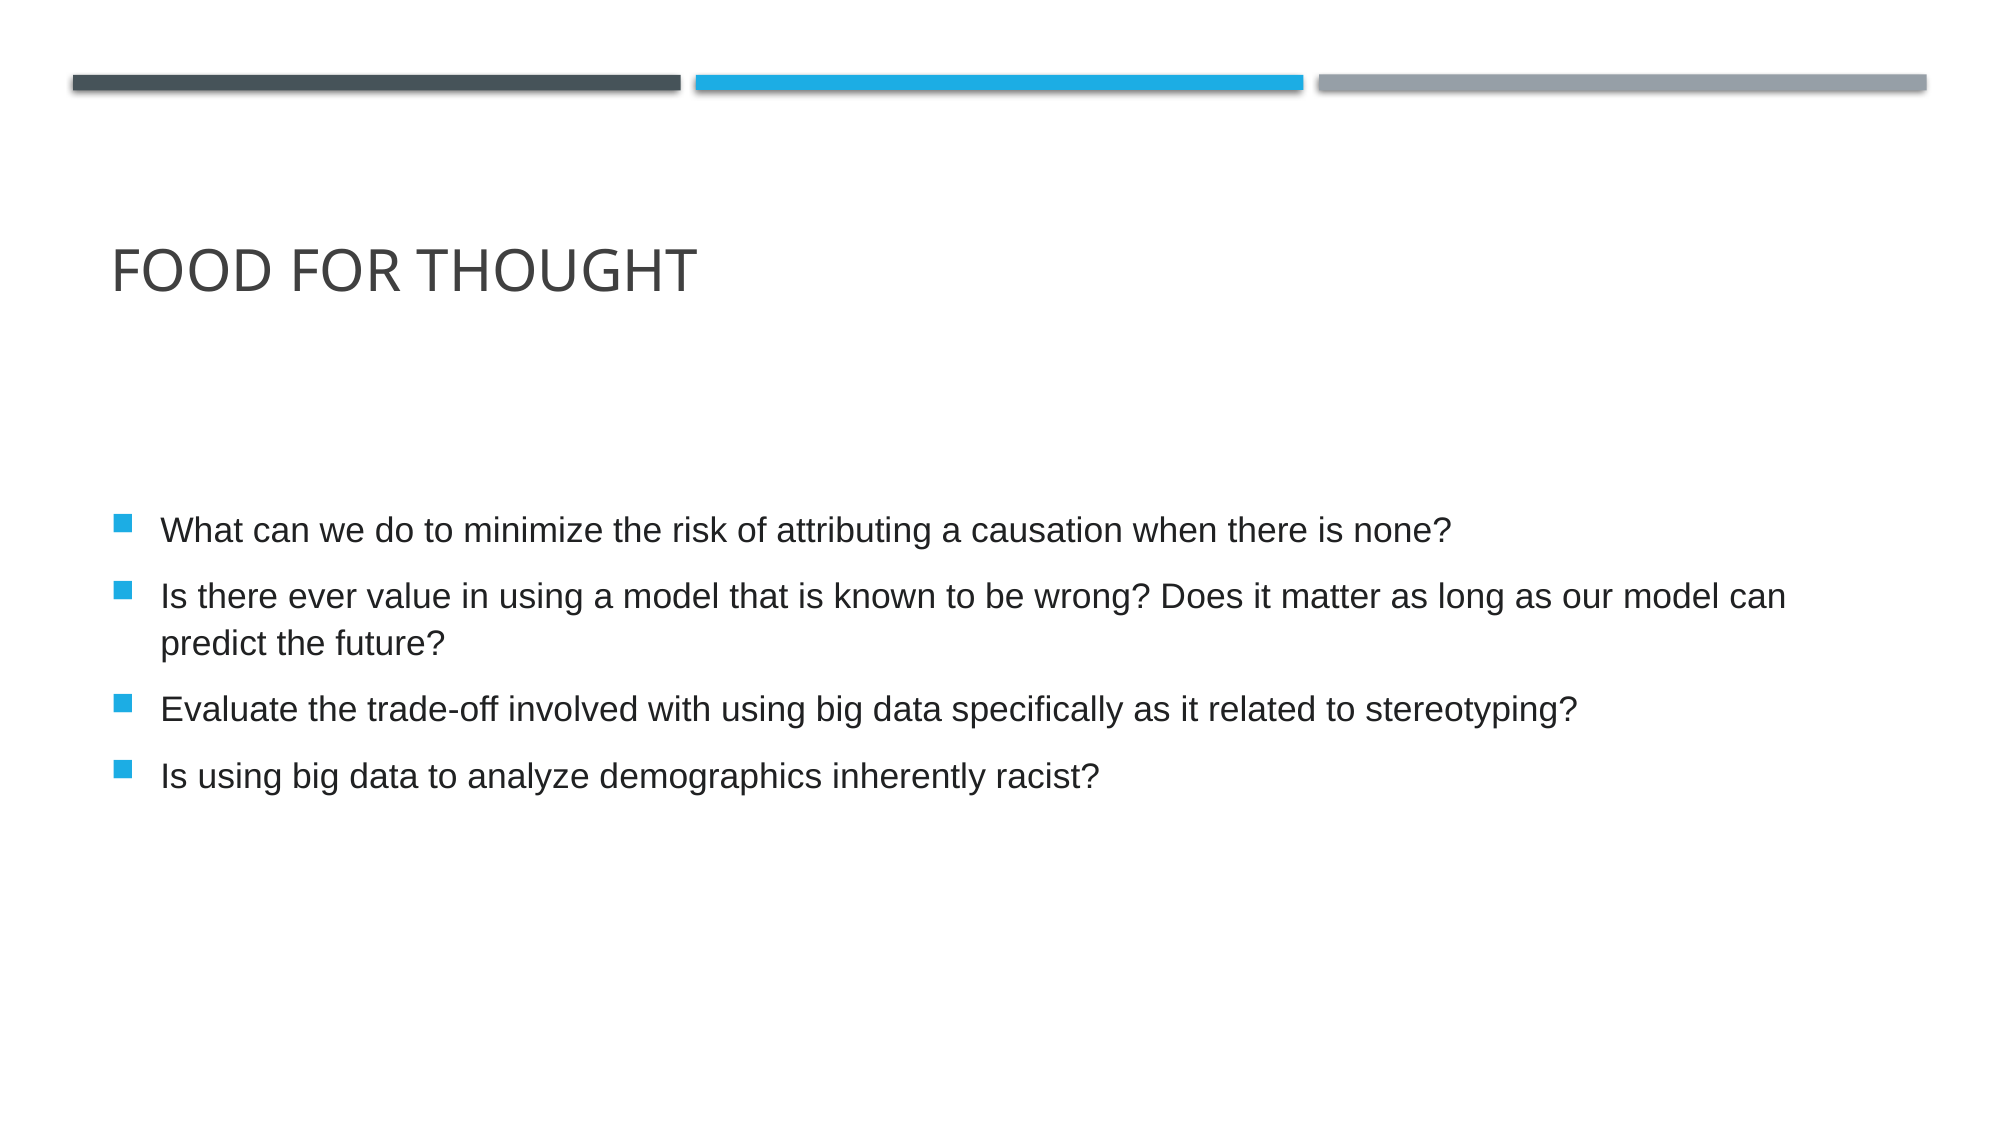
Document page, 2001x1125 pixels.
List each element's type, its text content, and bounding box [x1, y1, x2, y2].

list What can we do to minimize the risk of attributing a causation when there is none? Is there ever value in using a model that is known to be wrong? Does it matter as long as our model can predict the future? Evaluate the trade-off involved with using big data specifically as it related to stereotyping? Is using big data to analyze demographics inherently racist? [95, 383, 1905, 981]
title Food For Thought [95, 115, 1905, 311]
